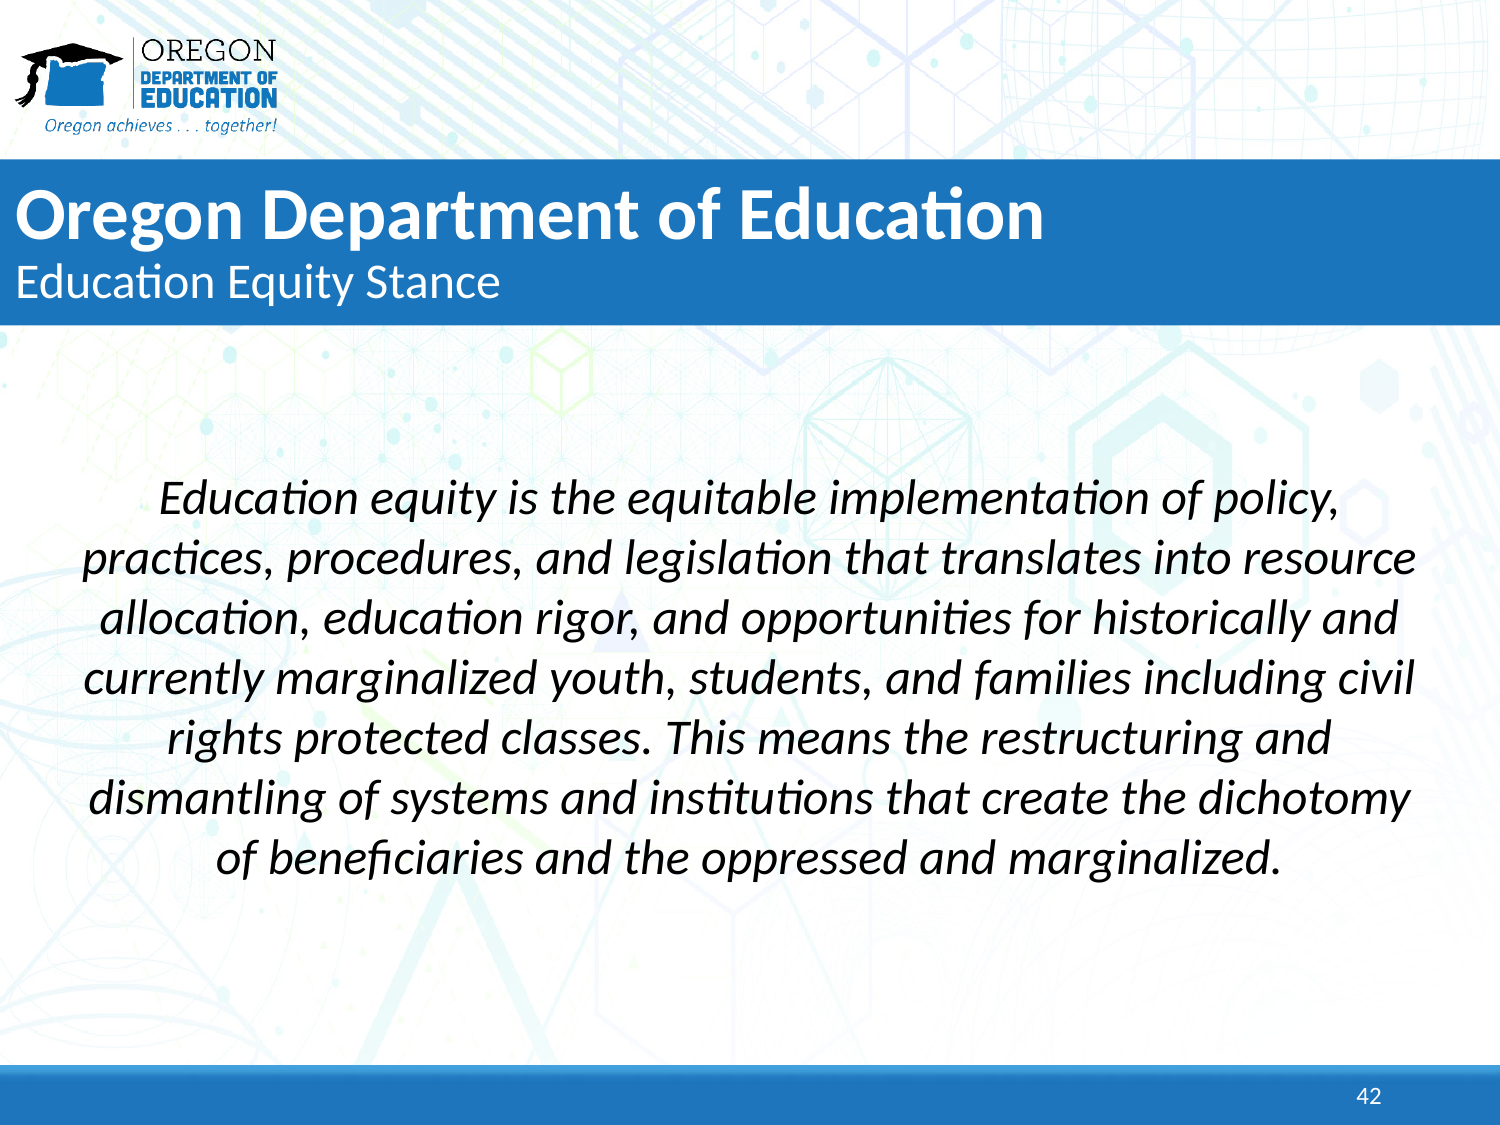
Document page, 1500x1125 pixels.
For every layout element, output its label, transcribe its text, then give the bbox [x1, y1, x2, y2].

text_box Education equity is the equitable implementation of policy, practices, procedures, and legislation that translates into resource allocation, education rigor, and opportunities for historically and currently marginalized youth, students, and families including civil rights protected classes. This means the restructuring and dismantling of systems and institutions that create the dichotomy of beneficiaries and the oppressed and marginalized. [55, 456, 1444, 892]
picture [0, 0, 1500, 159]
slide_number 42 [1059, 1065, 1397, 1125]
picture [0, 326, 1500, 1125]
title Oregon Department of Education Education Equity Stance [0, 159, 1500, 326]
